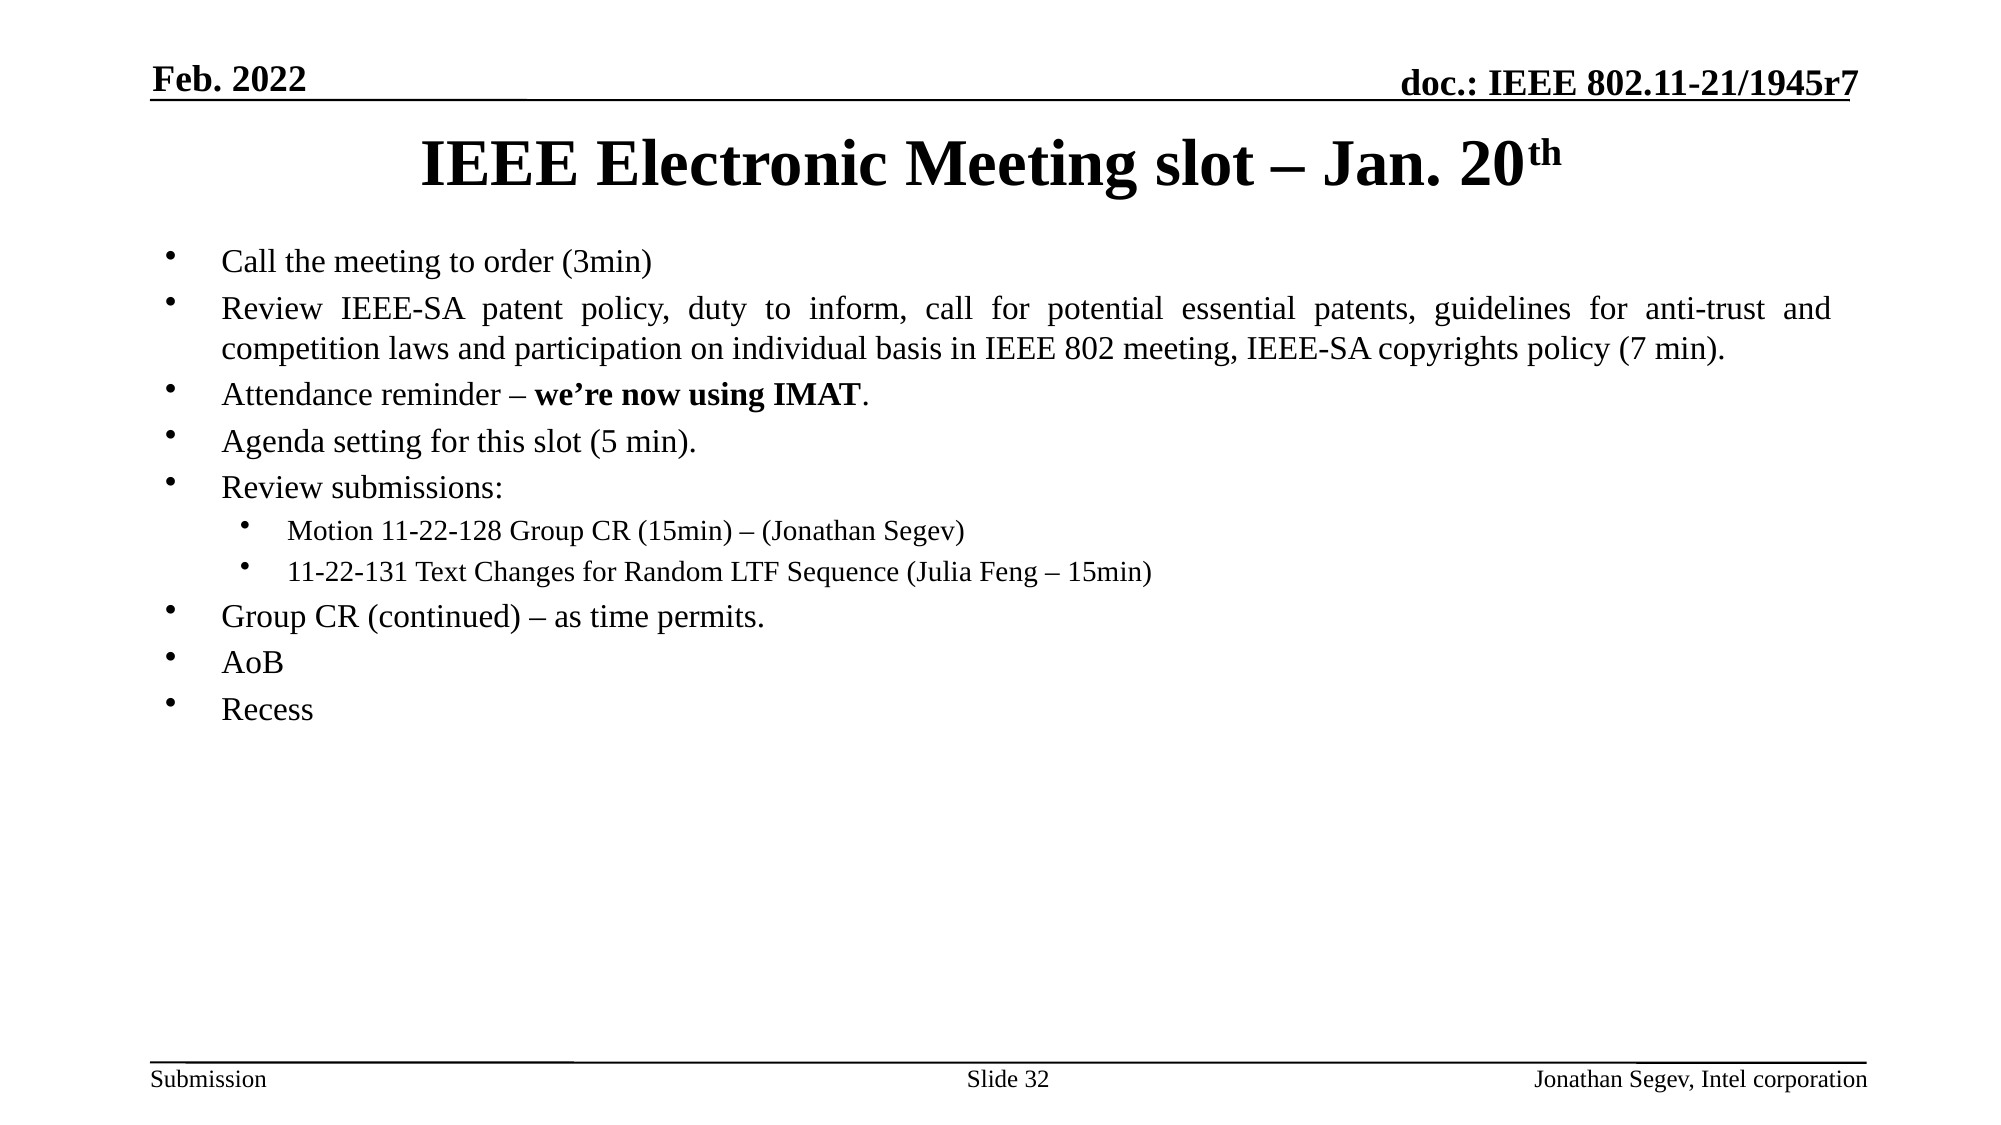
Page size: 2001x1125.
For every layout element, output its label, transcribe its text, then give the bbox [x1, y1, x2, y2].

list Call the meeting to order (3min) Review IEEE-SA patent policy, duty to inform, call for potential essential patents, guidelines for anti-trust and competition laws and participation on individual basis in IEEE 802 meeting, IEEE-SA copyrights policy (7 min). Attendance reminder – we’re now using IMAT. Agenda setting for this slot (5 min). Review submissions: Motion 11-22-128 Group CR (15min) – (Jonathan Segev) 11-22-131 Text Changes for Random LTF Sequence (Julia Feng – 15min) Group CR (continued) – as time permits. AoB Recess [149, 231, 1850, 1000]
slide_number Slide 32 [950, 1061, 1067, 1123]
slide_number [152, 54, 563, 100]
title IEEE Electronic Meeting slot – Jan. 20th [149, 112, 1850, 205]
footer Jonathan Segev, Intel corporation [1171, 1061, 1869, 1093]
